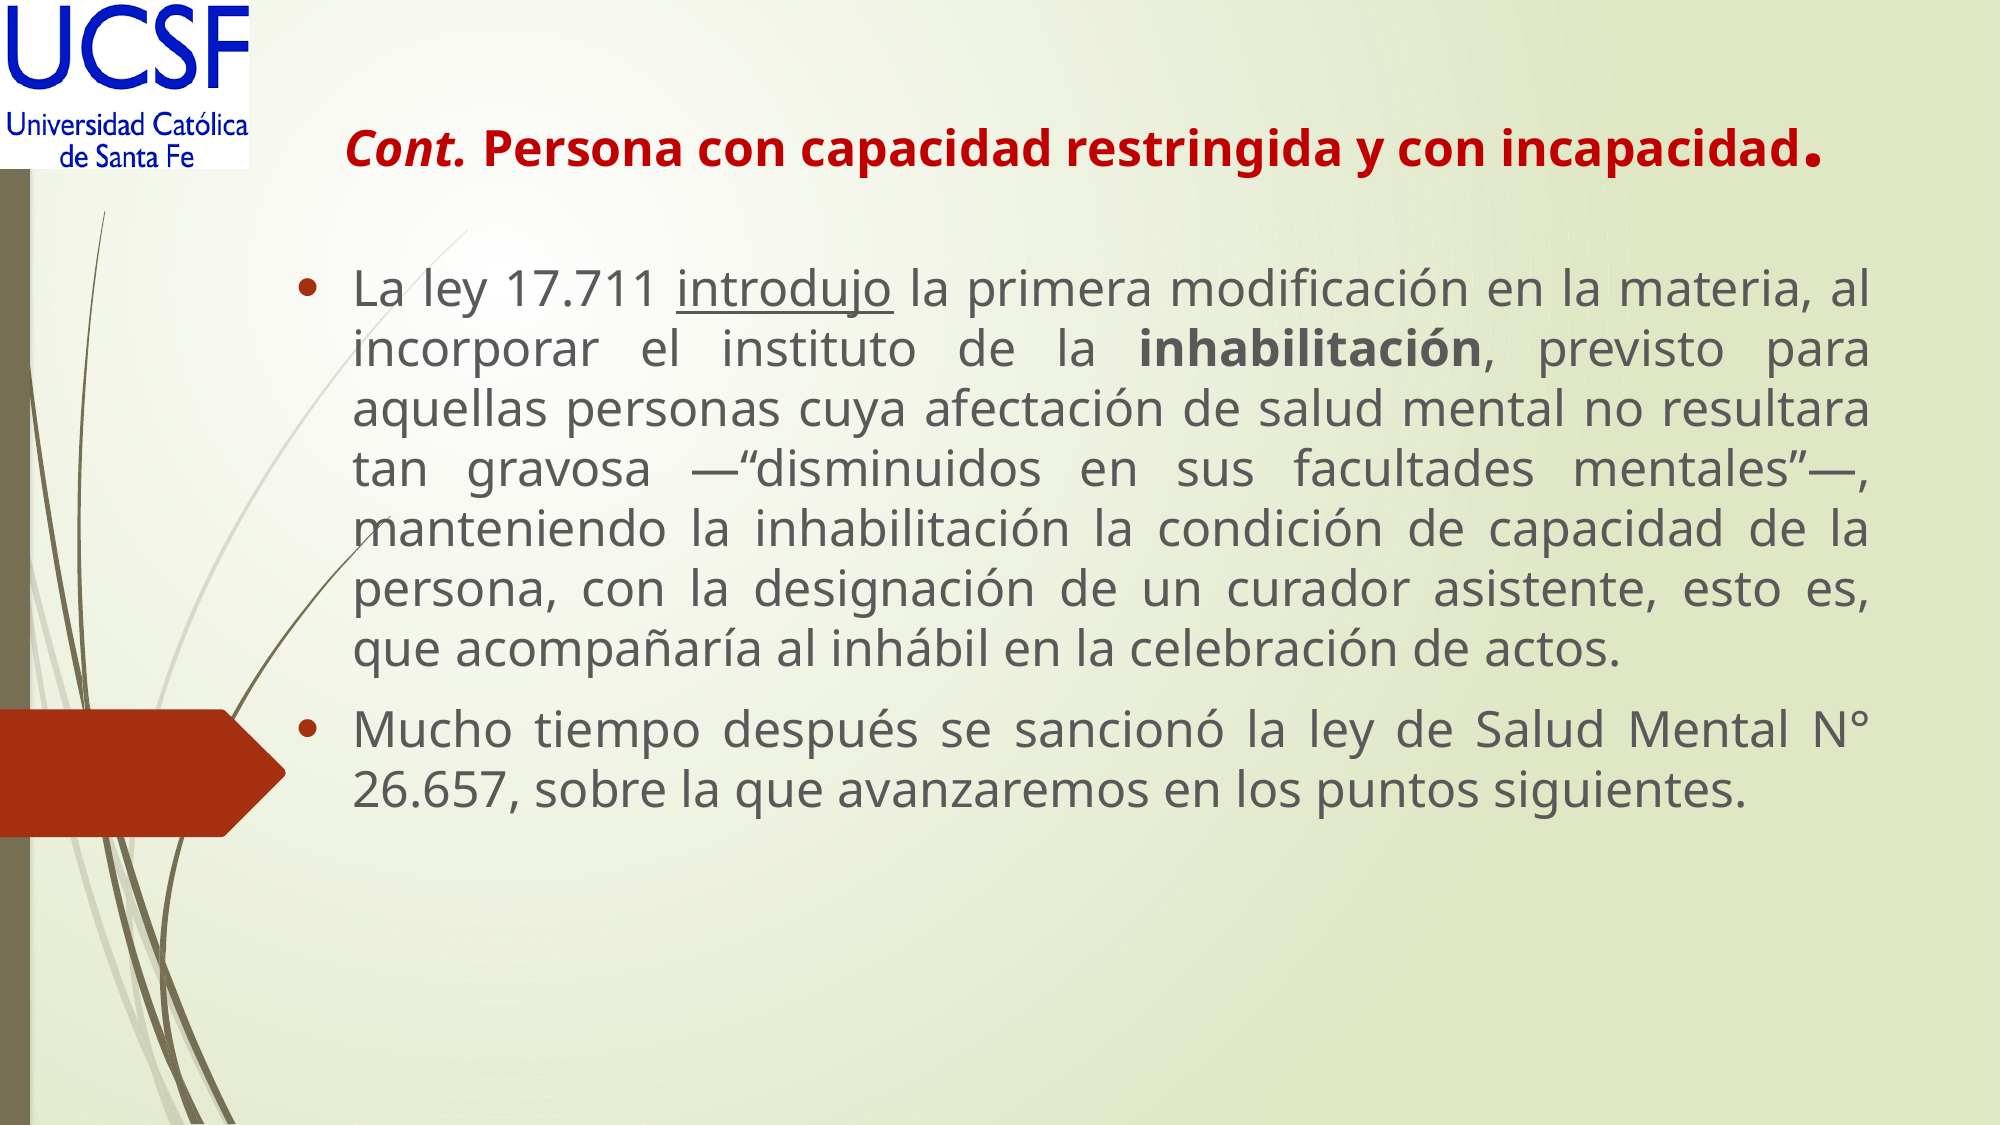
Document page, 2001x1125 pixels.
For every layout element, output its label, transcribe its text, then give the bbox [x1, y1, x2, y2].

subtitle La ley 17.711 introdujo la primera modificación en la materia, al incorporar el instituto de la inhabilitación, previsto para aquellas personas cuya afectación de salud mental no resultara tan gravosa —“disminuidos en sus facultades mentales”—, manteniendo la inhabilitación la condición de capacidad de la persona, con la designación de un curador asistente, esto es, que acompañaría al inhábil en la celebración de actos. Mucho tiempo después se sancionó la ley de Salud Mental N° 26.657, sobre la que avanzaremos en los puntos siguientes. [280, 249, 1888, 1067]
title Cont. Persona con capacidad restringida y con incapacidad. [329, 46, 1888, 191]
picture [0, 0, 250, 169]
